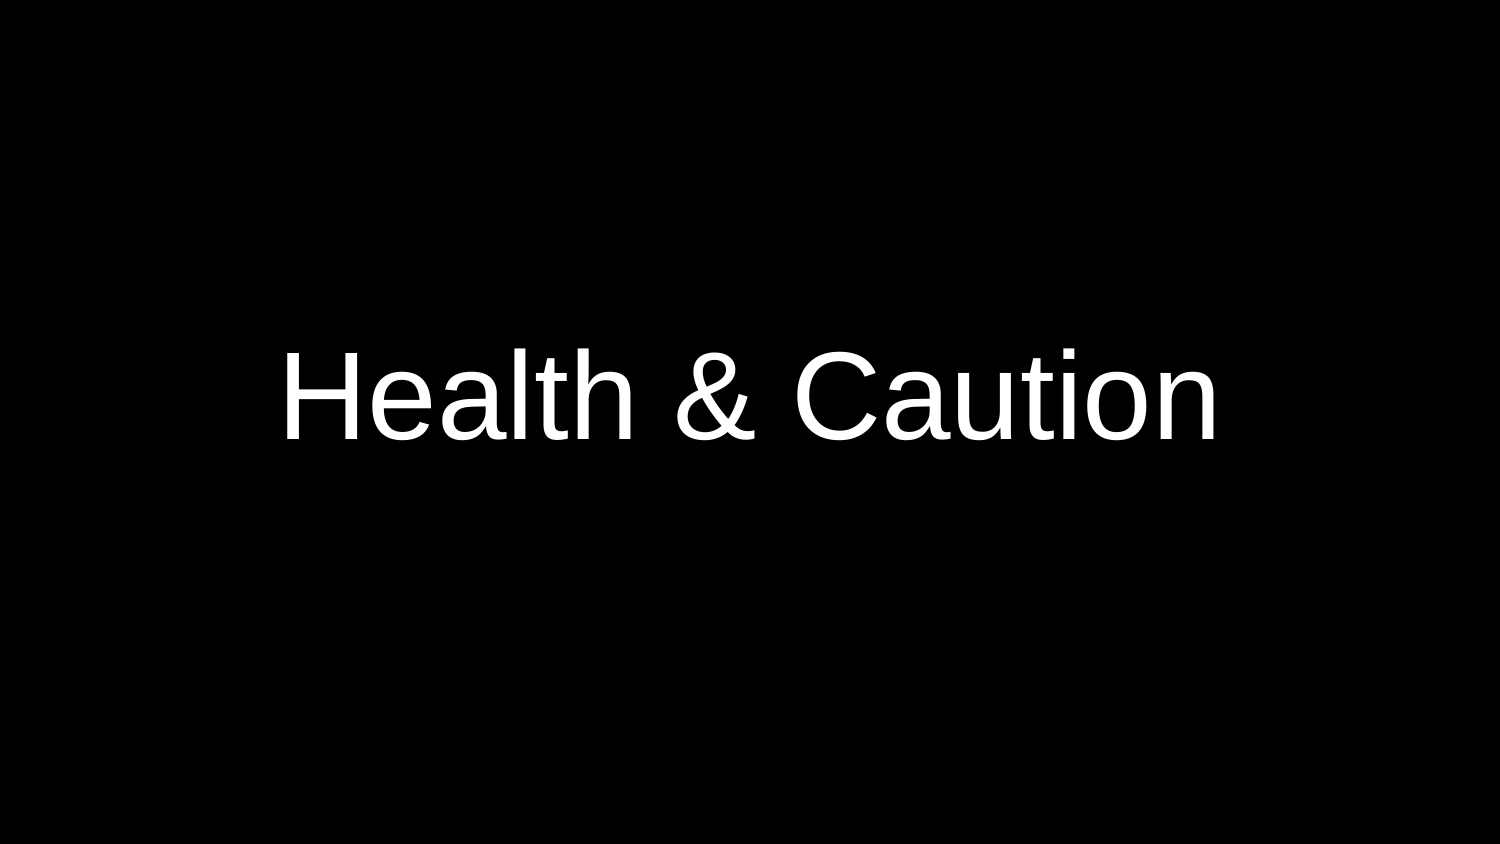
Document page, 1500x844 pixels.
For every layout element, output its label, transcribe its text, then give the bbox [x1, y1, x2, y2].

title Health & Caution [51, 299, 1449, 393]
